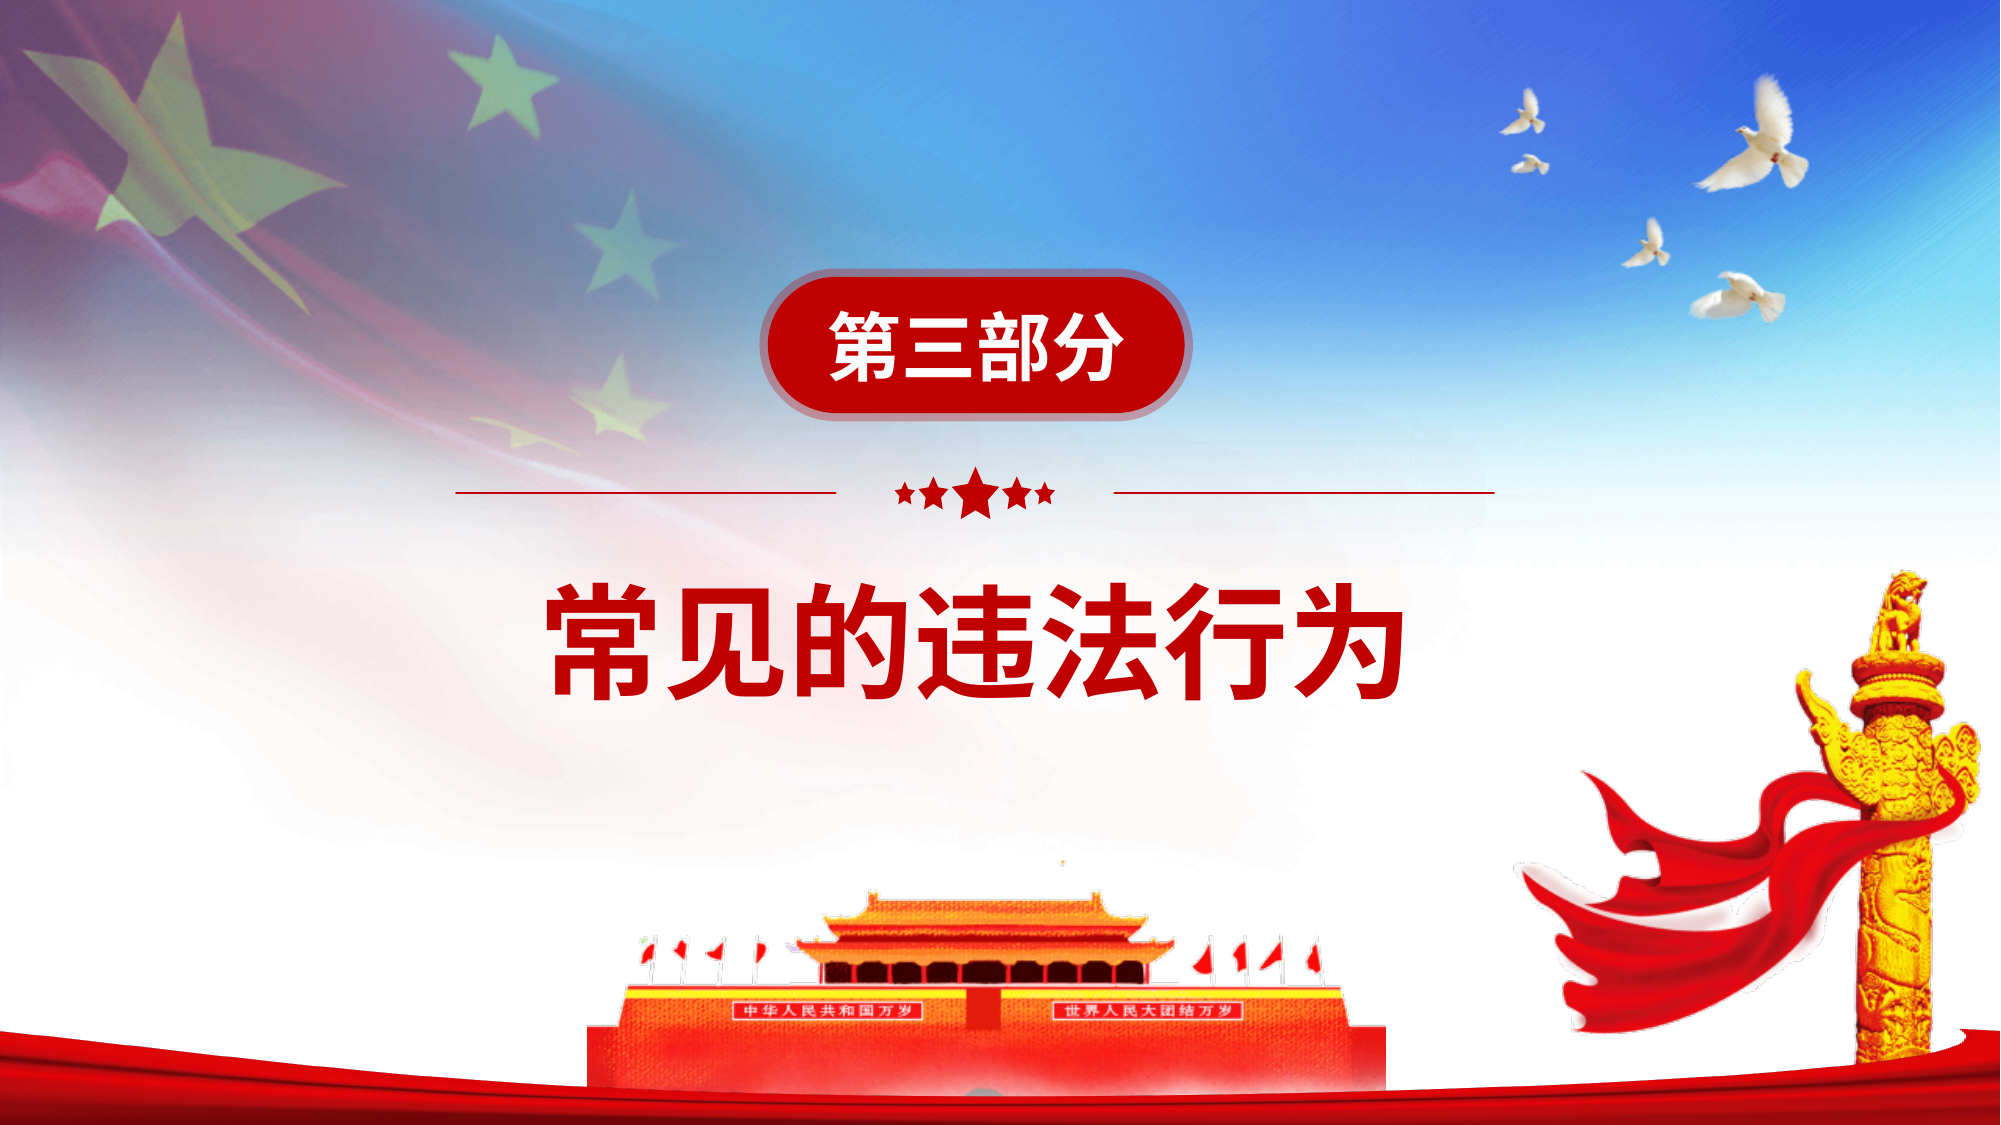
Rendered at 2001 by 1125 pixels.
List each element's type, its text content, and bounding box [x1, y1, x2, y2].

text_box 第三部分 [766, 275, 1186, 415]
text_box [456, 469, 1494, 518]
picture [0, 0, 2000, 1125]
text_box 常见的违法行为 [460, 556, 1491, 722]
